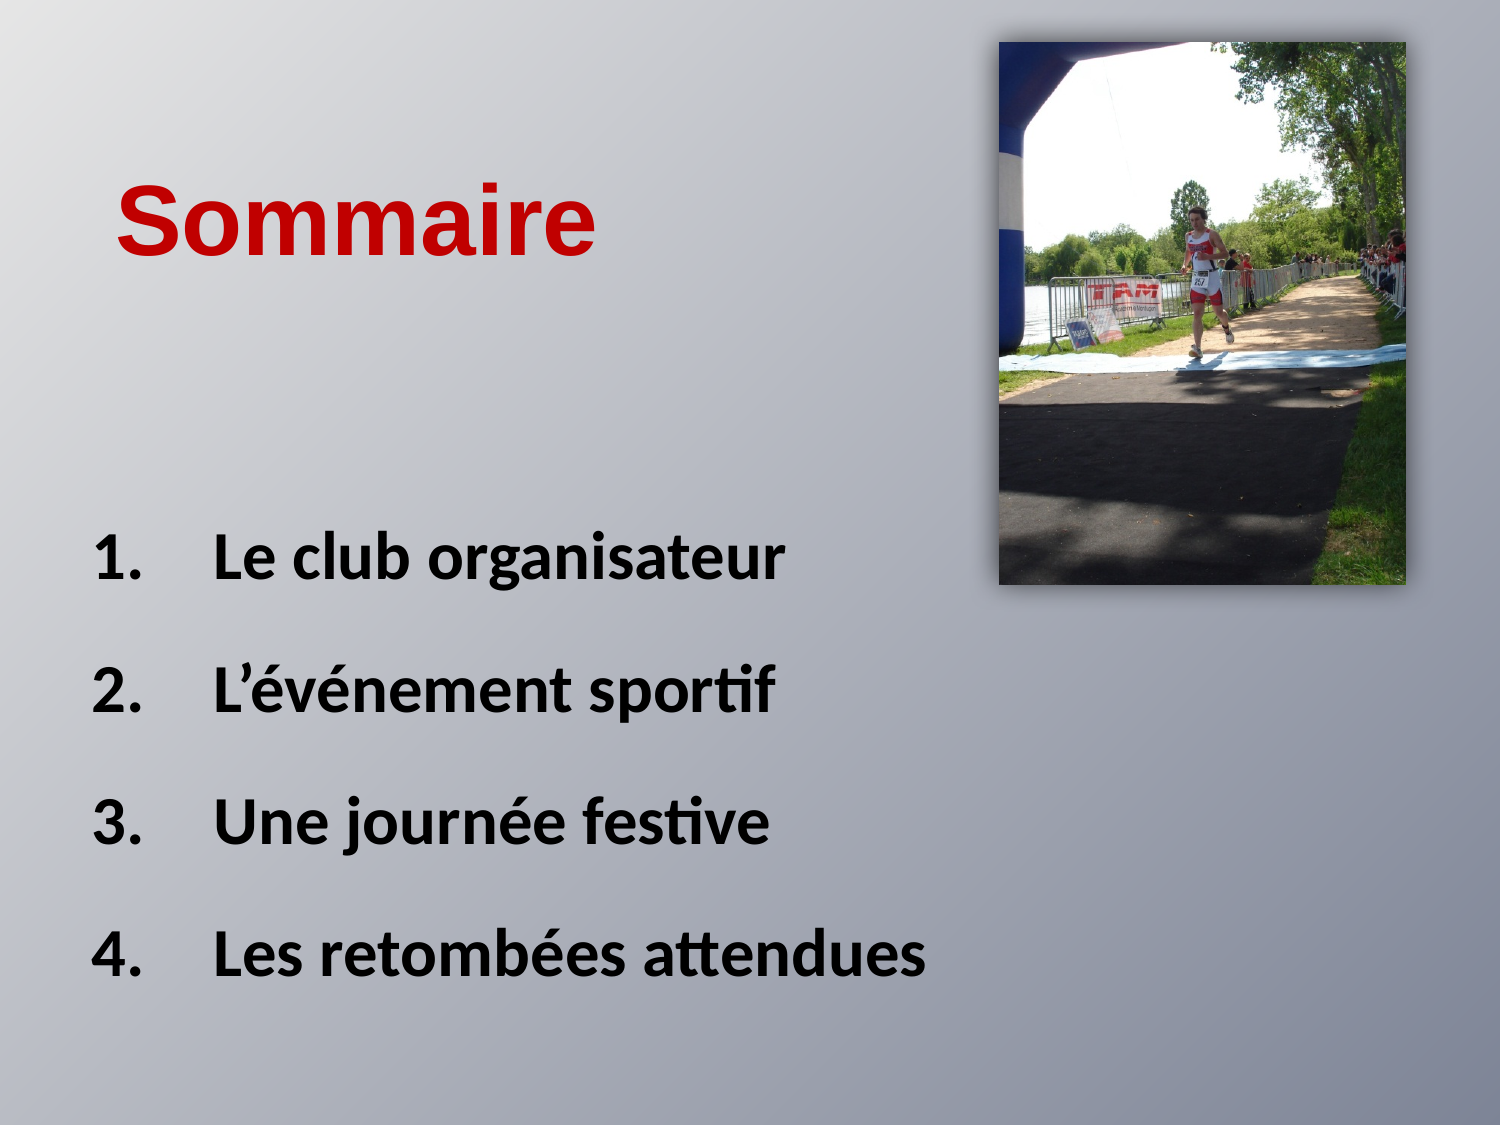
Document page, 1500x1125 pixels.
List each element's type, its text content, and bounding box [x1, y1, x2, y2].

list Le club organisateur L’événement sportif Une journée festive Les retombées attendues [76, 503, 1427, 1071]
title Sommaire [100, 44, 978, 387]
picture [998, 42, 1406, 585]
